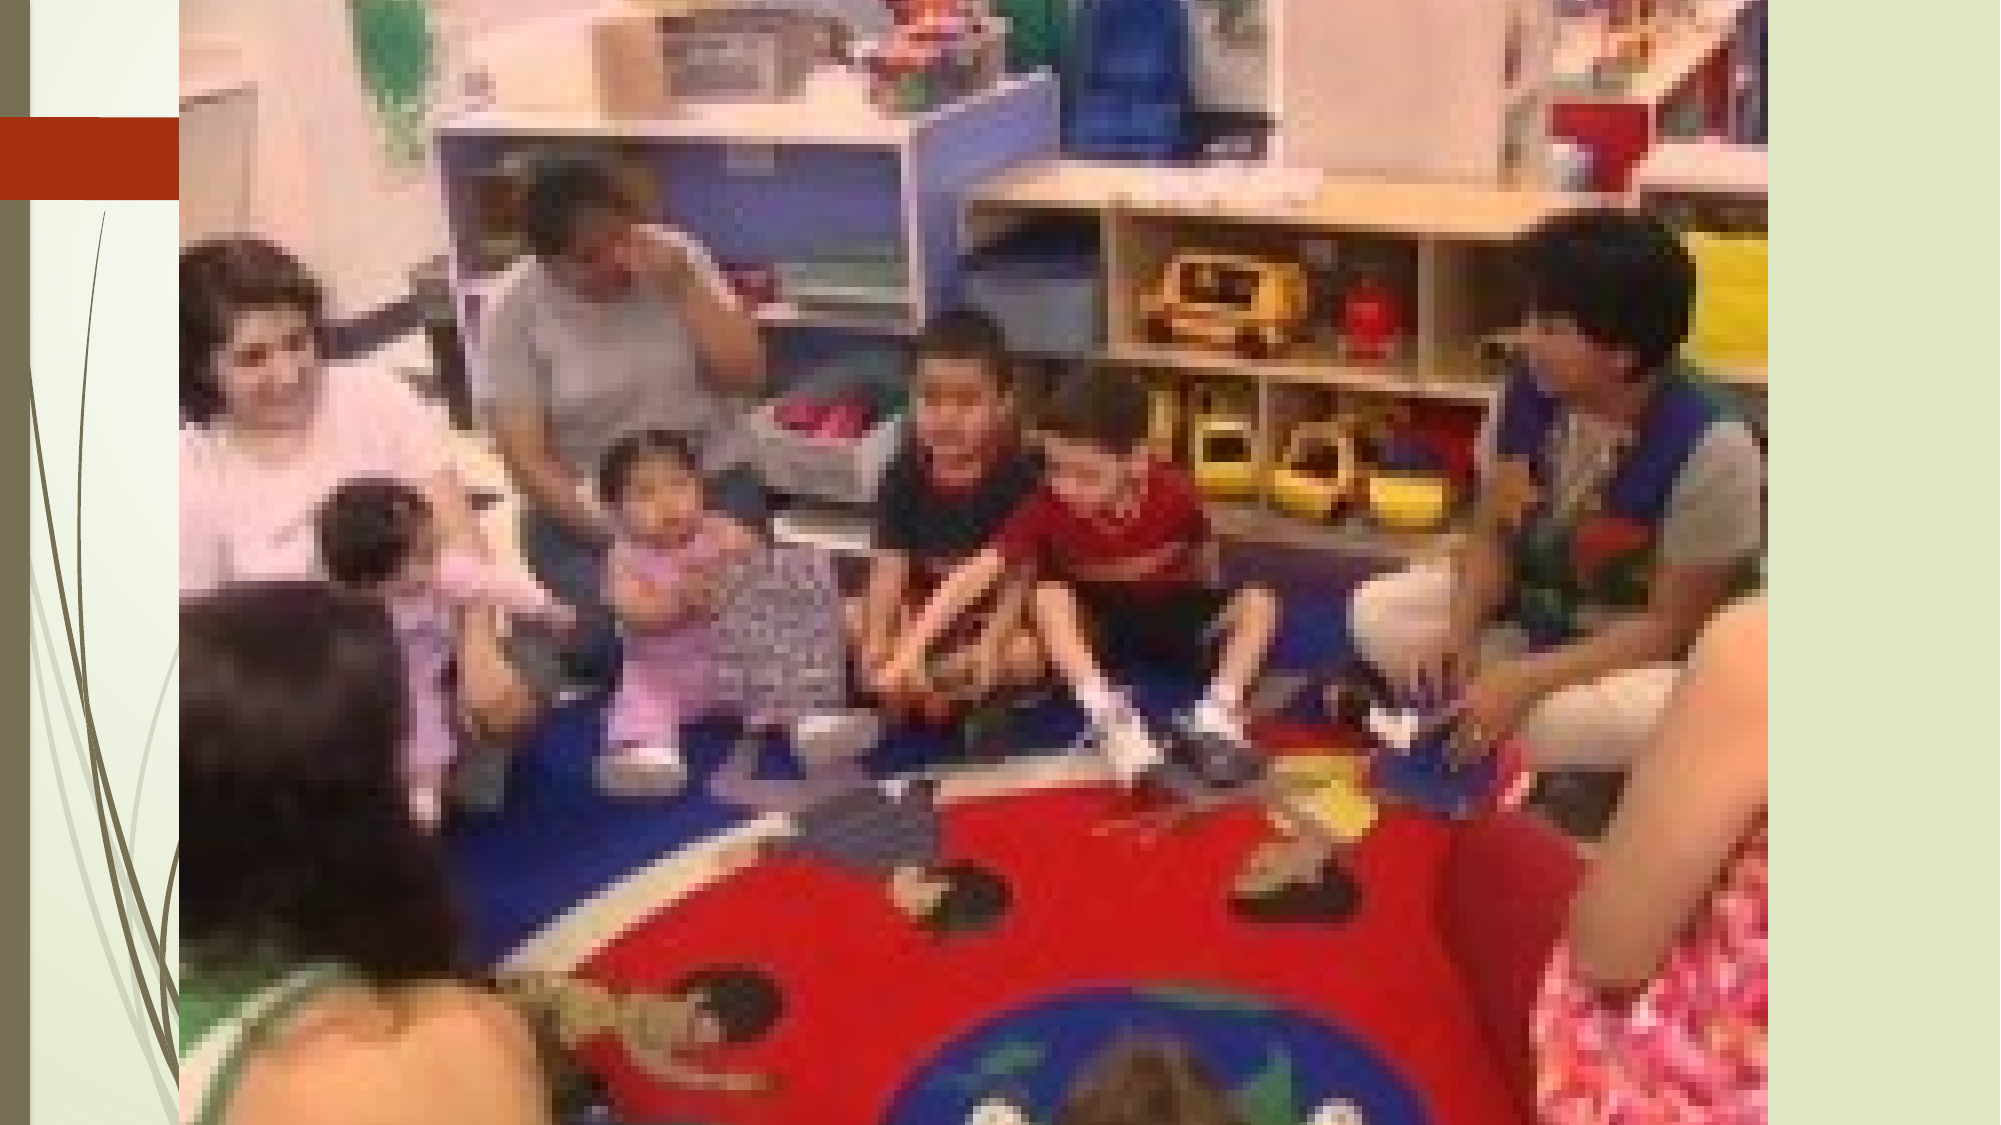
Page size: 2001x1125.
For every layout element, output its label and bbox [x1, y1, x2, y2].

text_box [177, 0, 1769, 1125]
